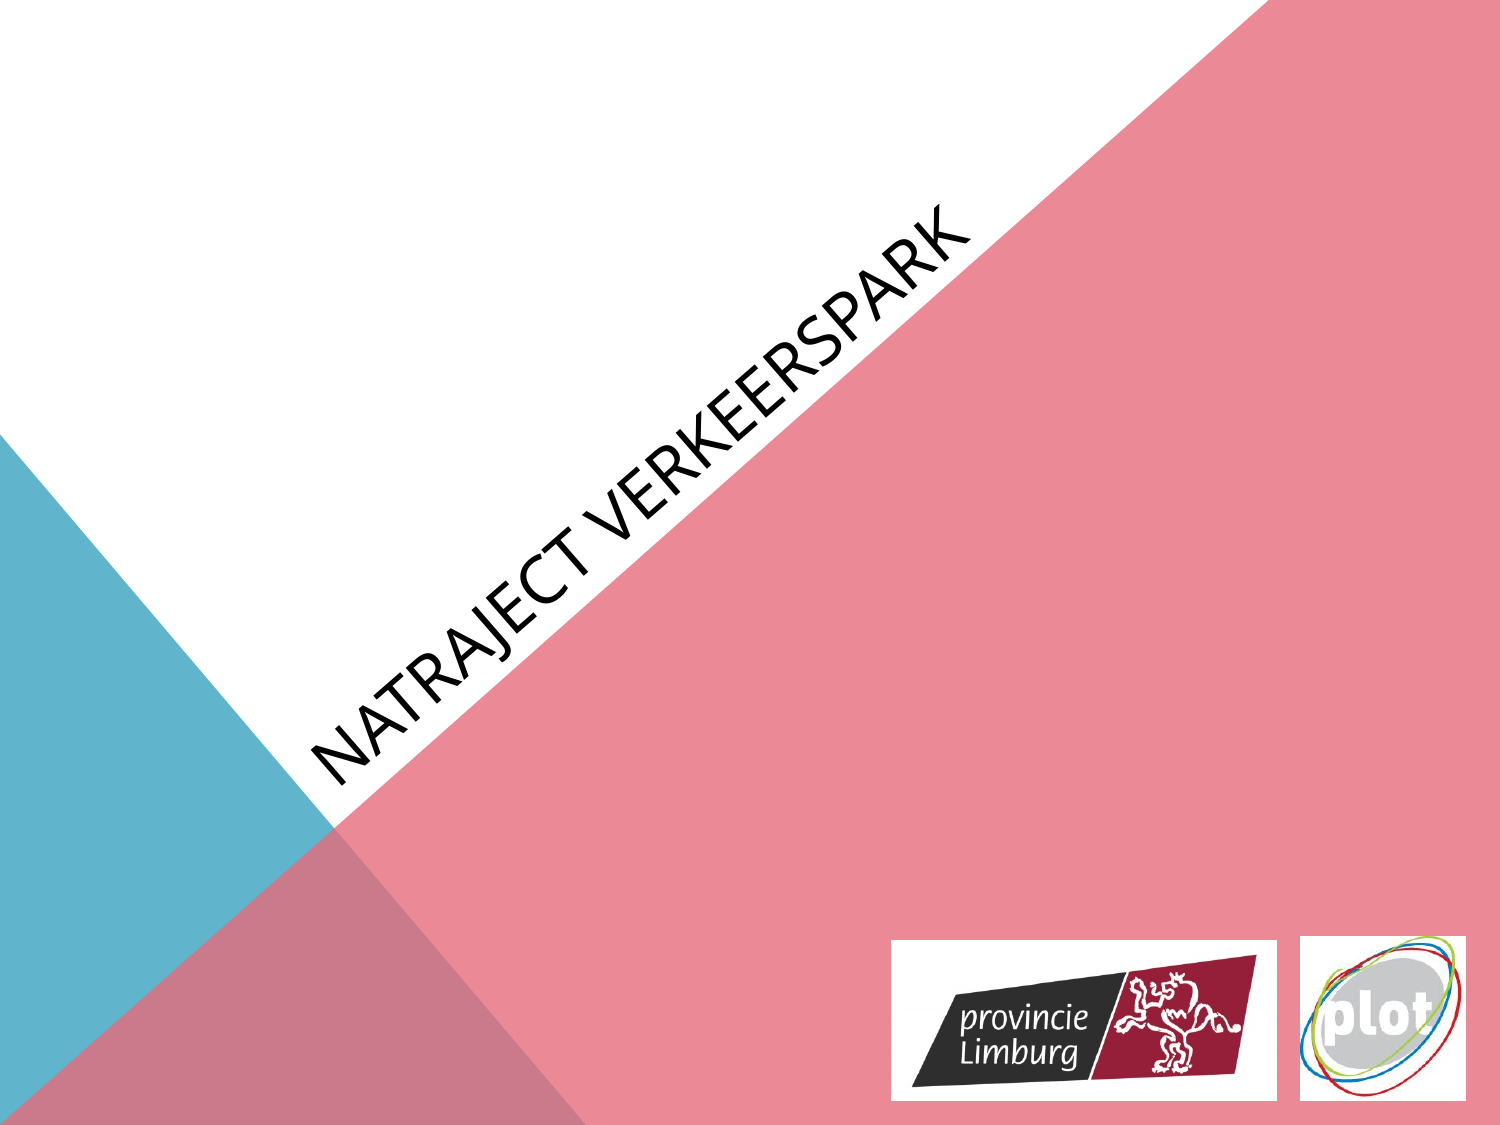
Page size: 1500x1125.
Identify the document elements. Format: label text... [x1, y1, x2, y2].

picture [1300, 936, 1466, 1102]
title Natraject verkeerspark [206, 54, 1036, 812]
picture [891, 940, 1278, 1102]
